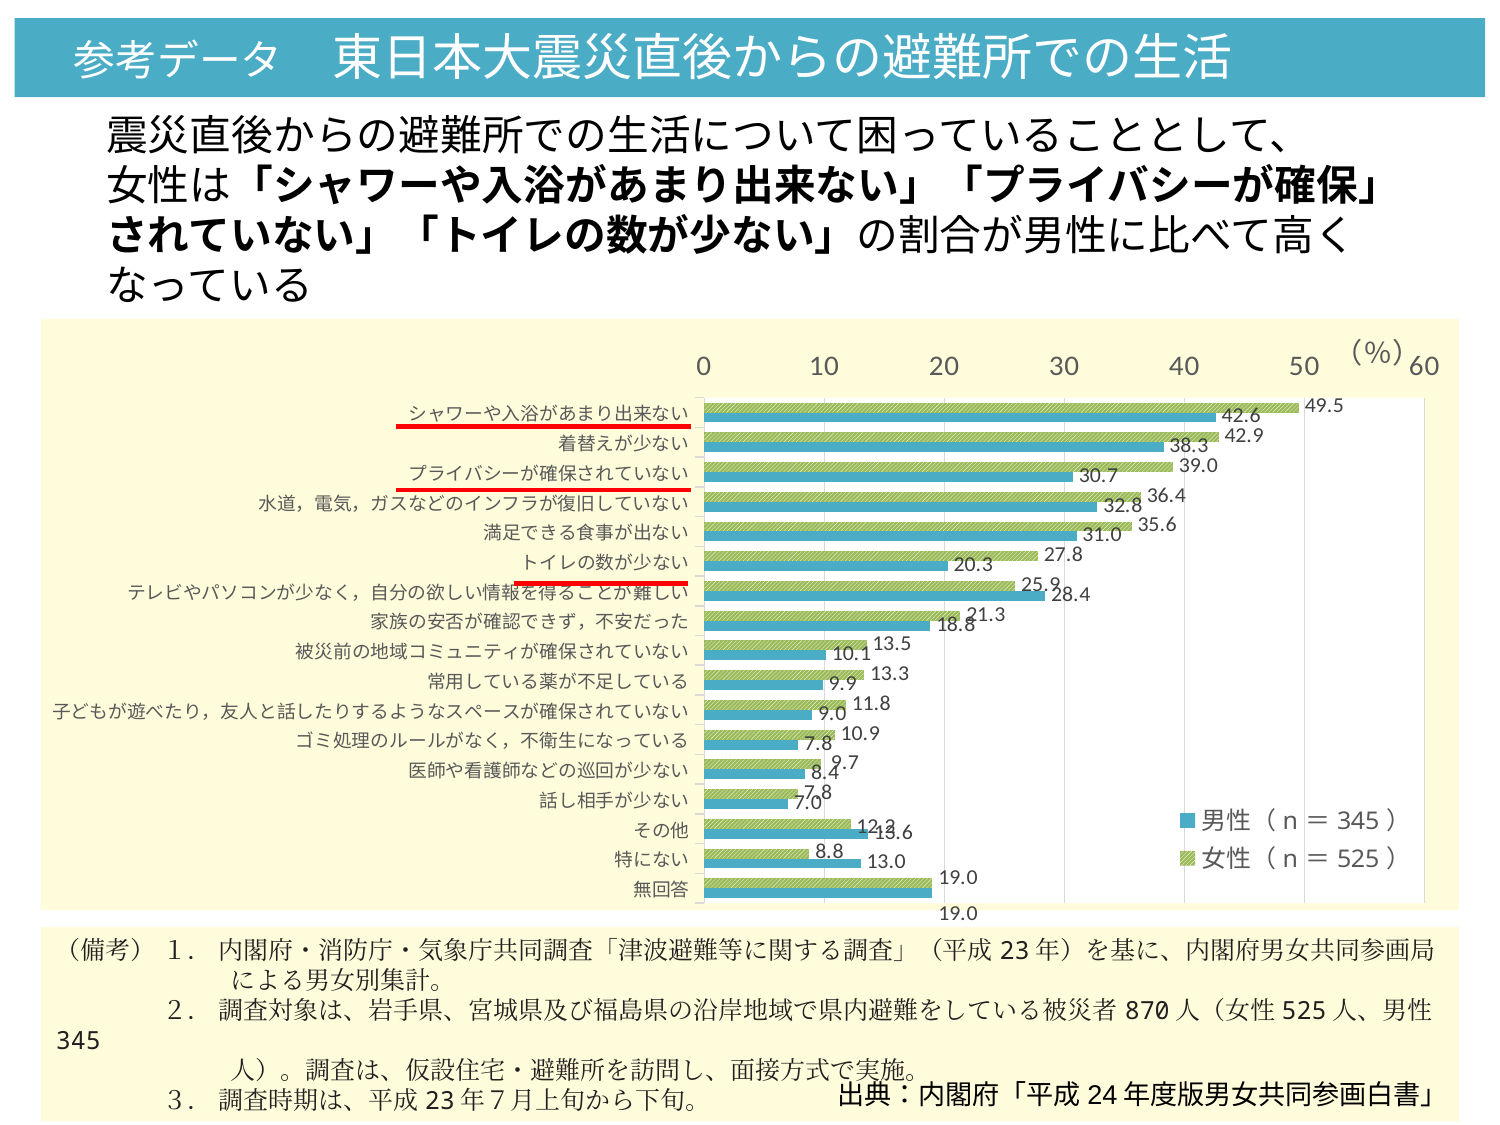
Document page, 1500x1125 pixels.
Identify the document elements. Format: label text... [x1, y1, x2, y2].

chart [40, 318, 1460, 928]
text_box 参考データ 東日本大震災直後からの避難所での生活 [14, 18, 1486, 98]
text_box 震災直後からの避難所での生活について困っていることとして、 女性は「シャワーや入浴があまり出来ない」「プライバシーが確保」されていない」「トイレの数が少ない」の割合が男性に比べて高くなっている [91, 101, 1444, 317]
text_box 出典：内閣府「平成24年度版男女共同参画白書」 [785, 1069, 1500, 1117]
text_box （備考） １． 内閣府・消防庁・気象庁共同調査「津波避難等に関する調査」（平成23年）を基に、内閣府男女共同参画局 による男女別集計。 ２． 調査対象は、岩手県、宮城県及び福島県の沿岸地域で県内避難をしている被災者870人（女性525人、男性345 人）。調査は、仮設住宅・避難所を訪問し、面接方式で実施。 ３． 調査時期は、平成23年７月上旬から下旬。 [40, 936, 1459, 1122]
